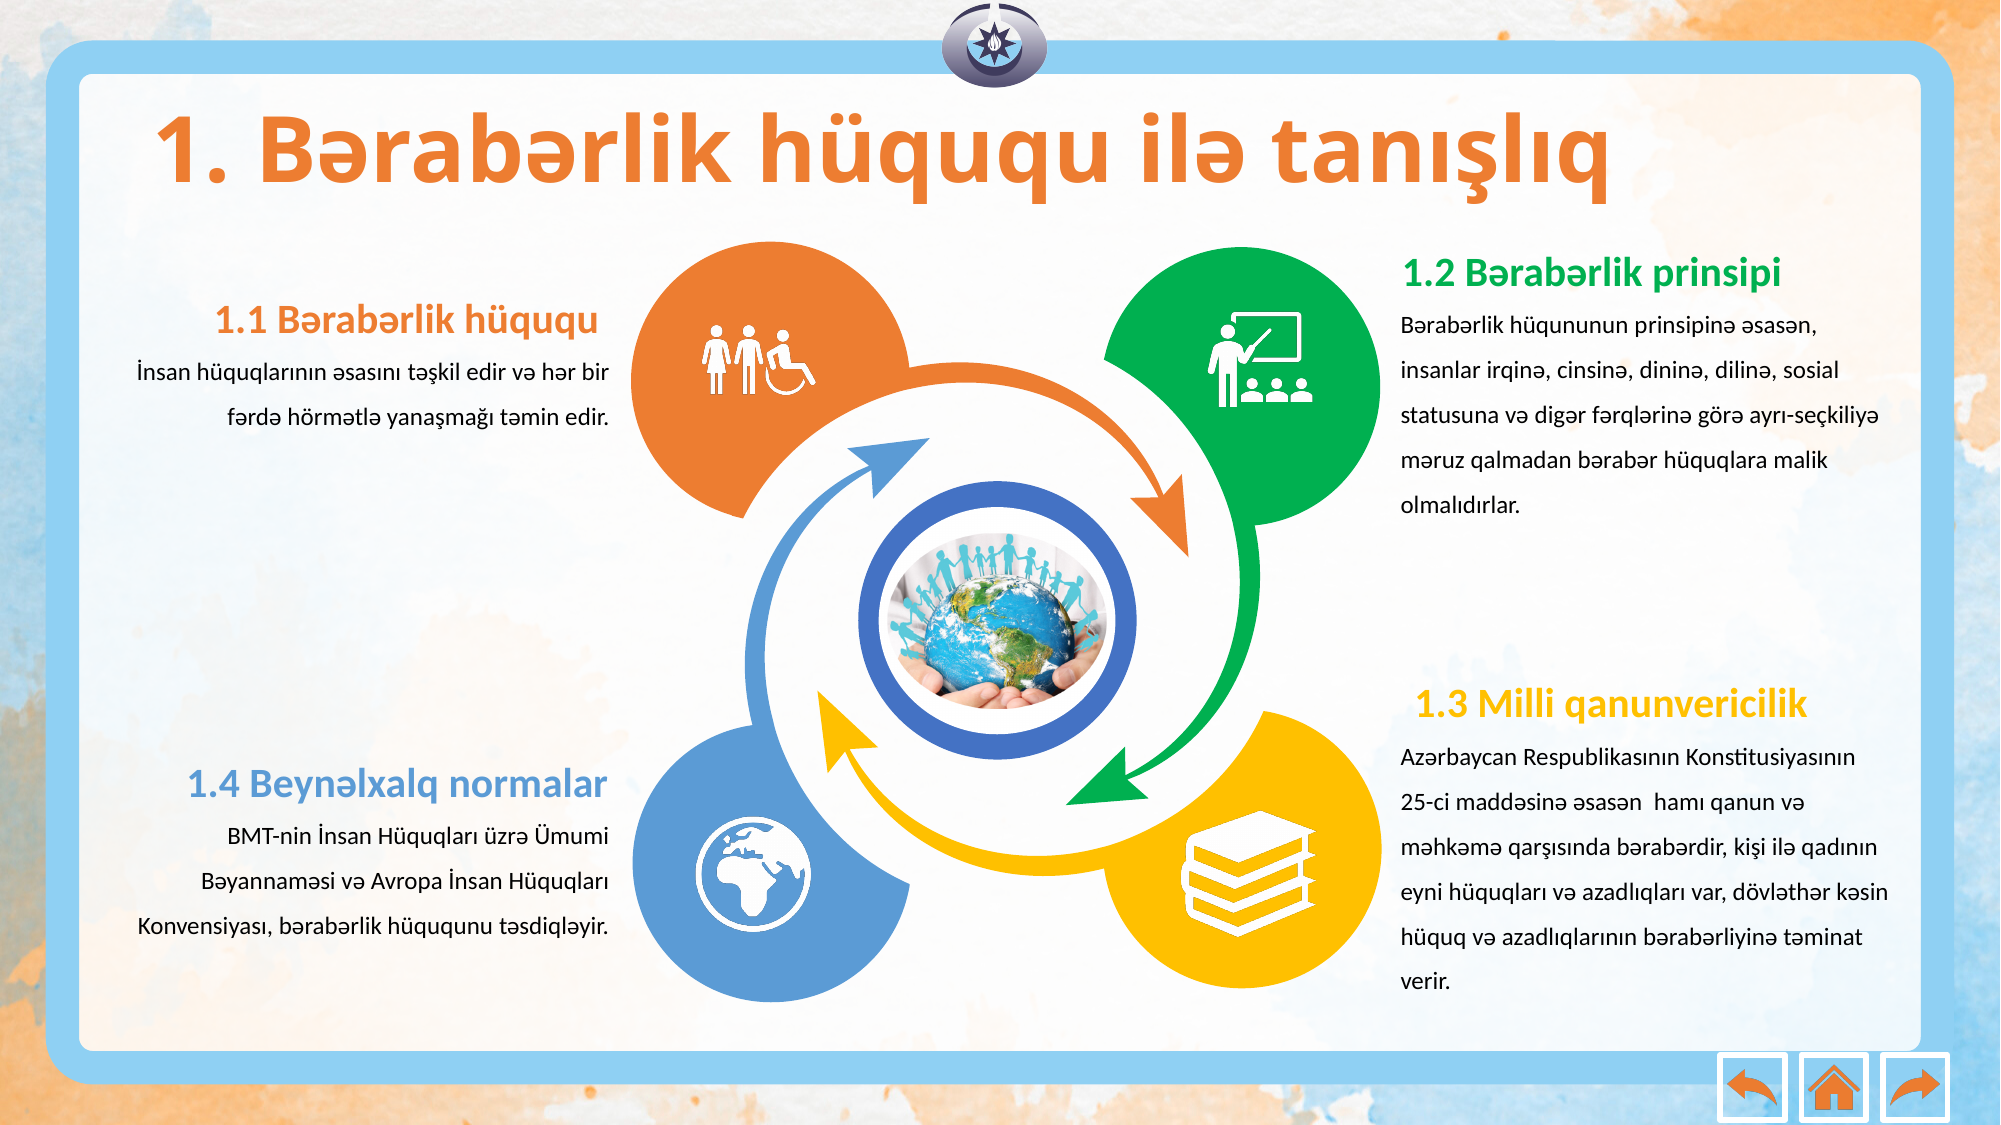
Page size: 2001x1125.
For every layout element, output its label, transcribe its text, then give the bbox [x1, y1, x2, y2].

picture [0, 0, 2000, 1125]
text_box [632, 438, 930, 1003]
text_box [117, 747, 618, 945]
text_box [1065, 247, 1381, 806]
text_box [88, 283, 618, 435]
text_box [1393, 668, 1913, 1002]
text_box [1393, 237, 1900, 525]
text_box [817, 690, 1382, 989]
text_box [864, 487, 1131, 754]
text_box [631, 241, 1189, 558]
title 1. Bərabərlik hüququ ilə tanışlıq [137, 80, 1863, 224]
